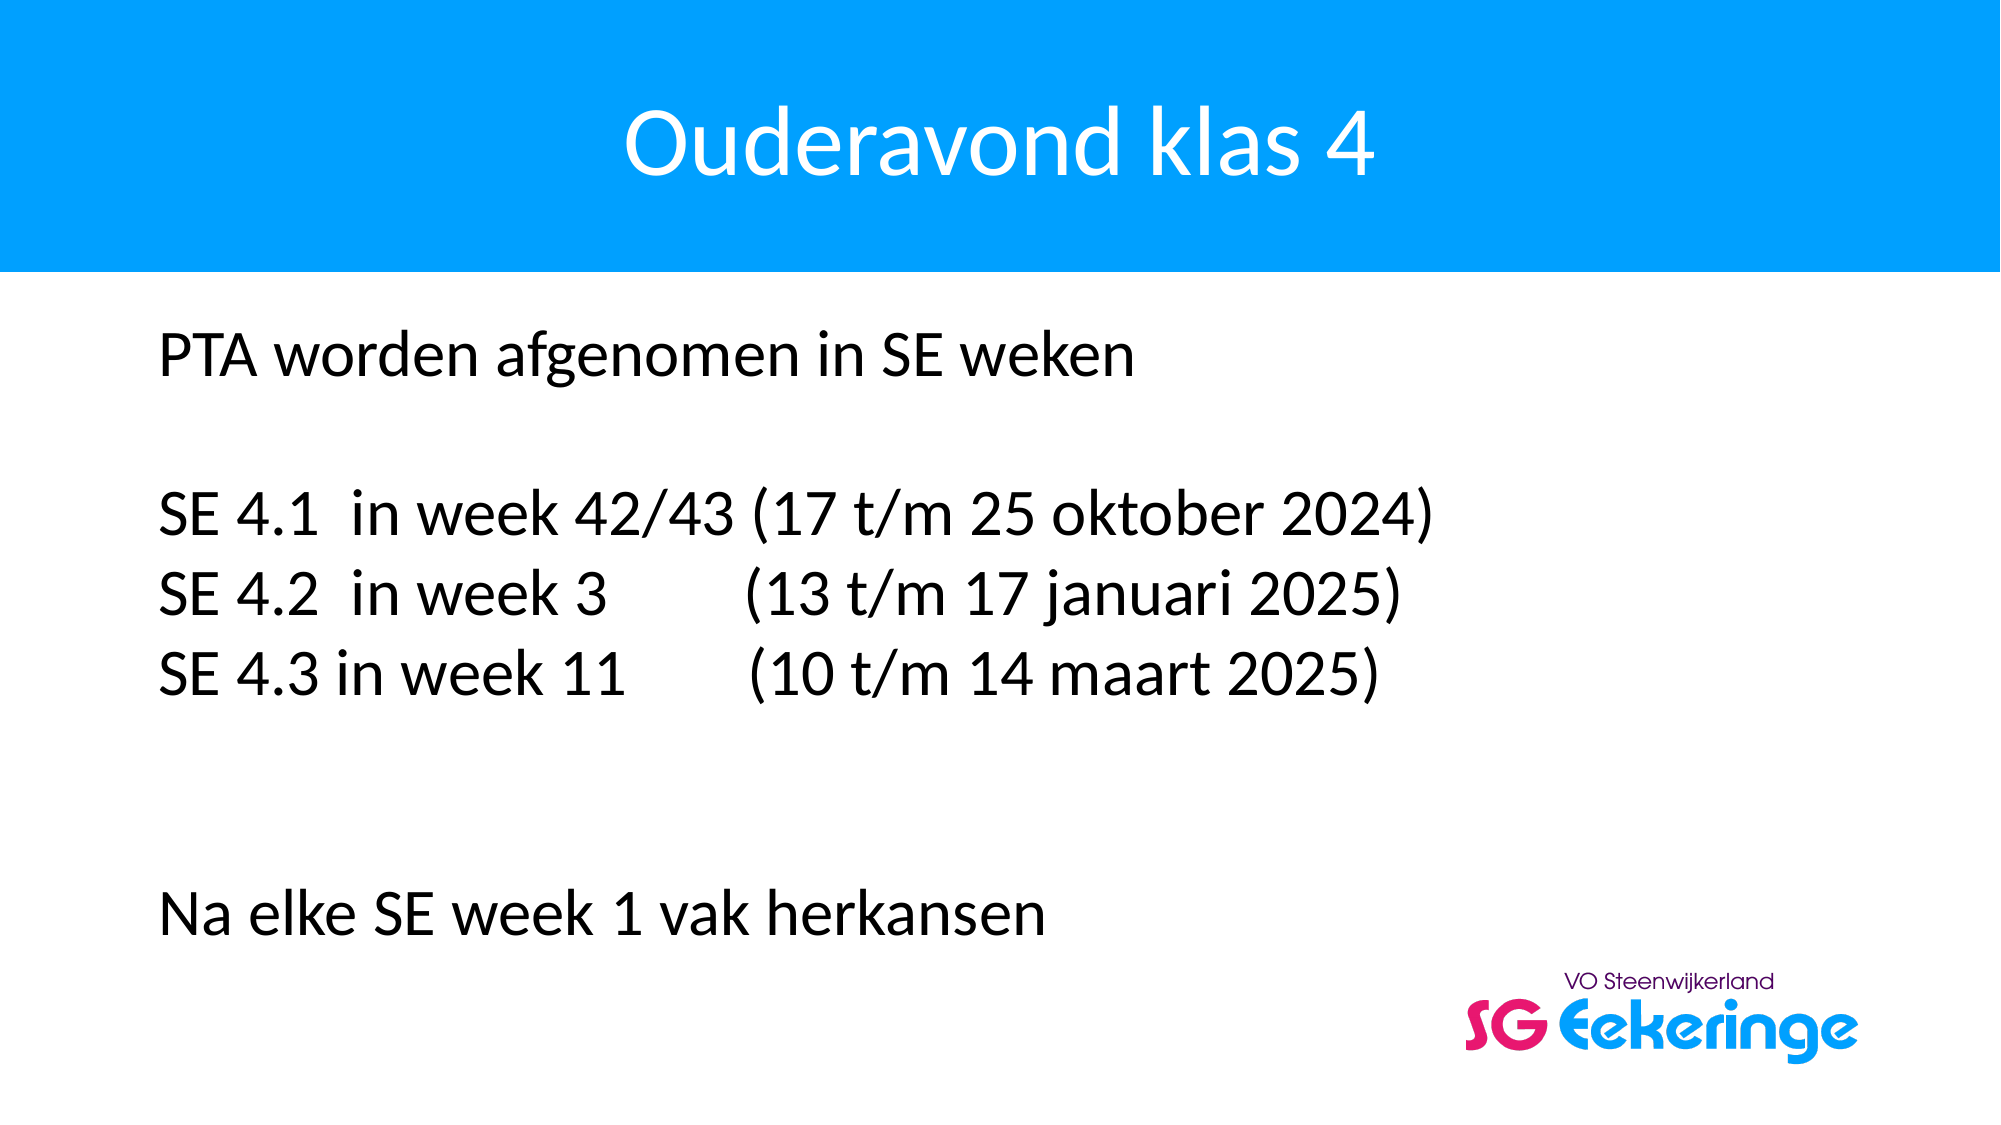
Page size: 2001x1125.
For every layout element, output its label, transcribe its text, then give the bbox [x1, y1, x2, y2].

picture [1464, 970, 1859, 1065]
text_box Ouderavond klas 4 [0, 0, 2000, 273]
text_box PTA worden afgenomen in SE weken SE 4.1 in week 42/43 (17 t/m 25 oktober 2024) SE 4.2 in week 3 (13 t/m 17 januari 2025) SE 4.3 in week 11 (10 t/m 14 maart 2025) Na elke SE week 1 vak herkansen [143, 301, 1859, 1125]
